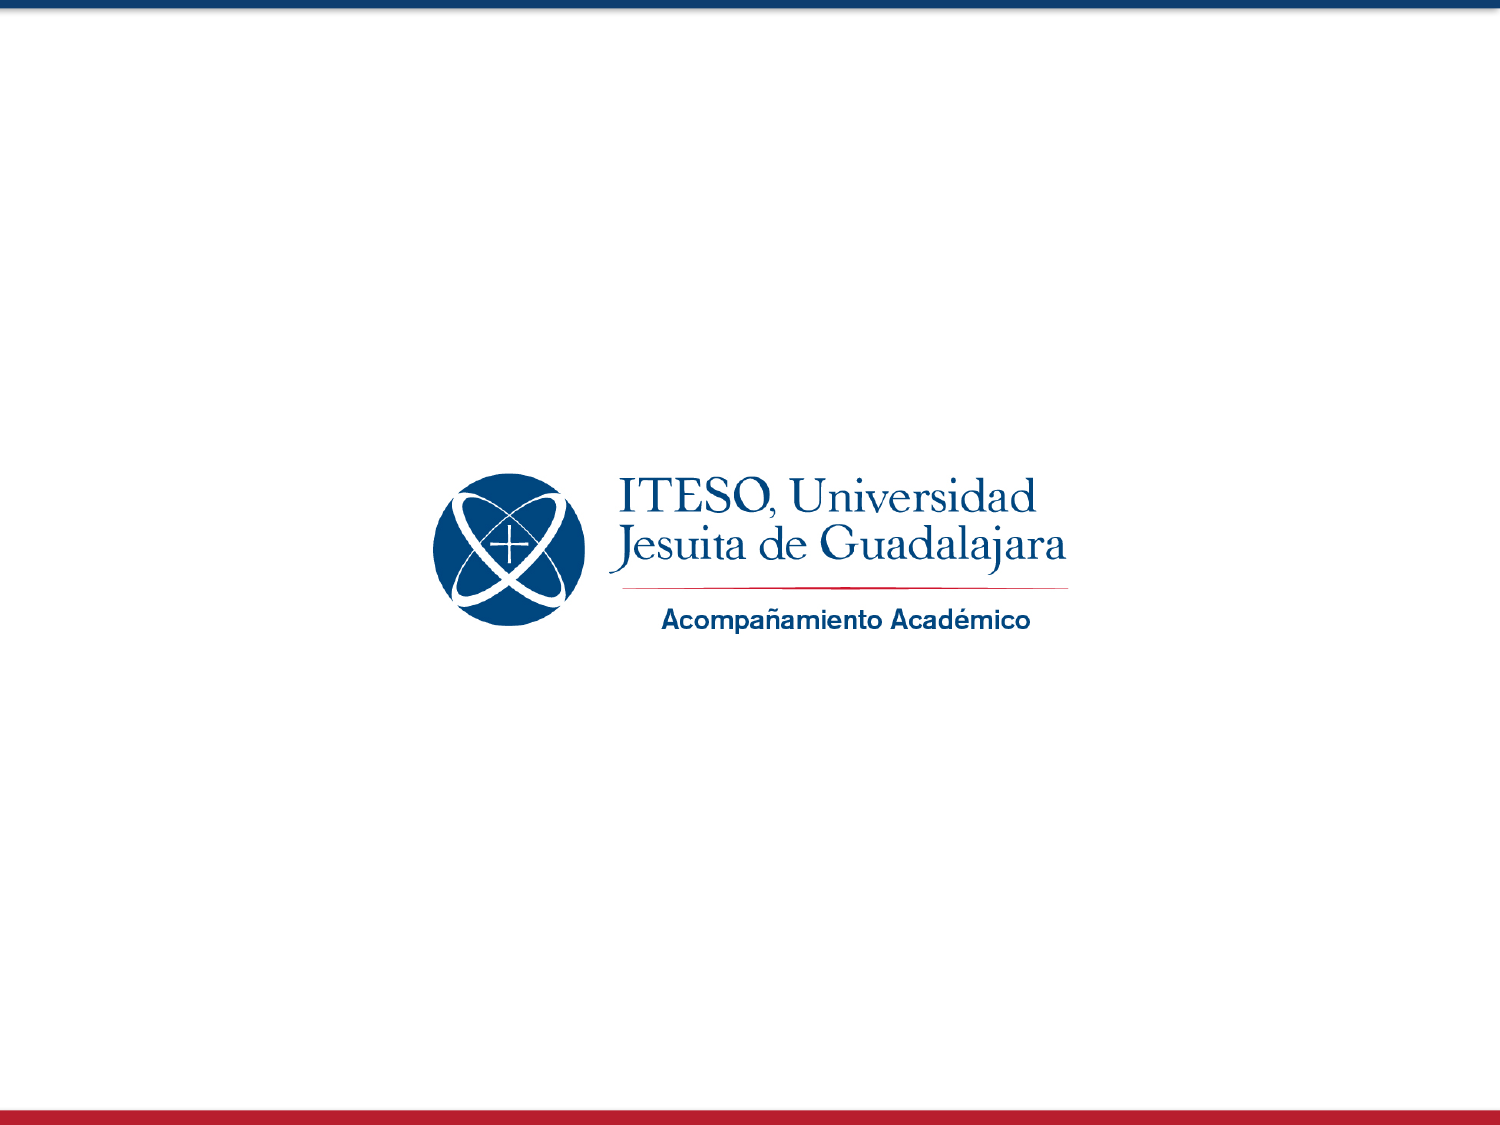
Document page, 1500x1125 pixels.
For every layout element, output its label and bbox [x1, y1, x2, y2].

text_box [0, 0, 1500, 9]
text_box [0, 1110, 1500, 1125]
picture [399, 450, 1105, 669]
